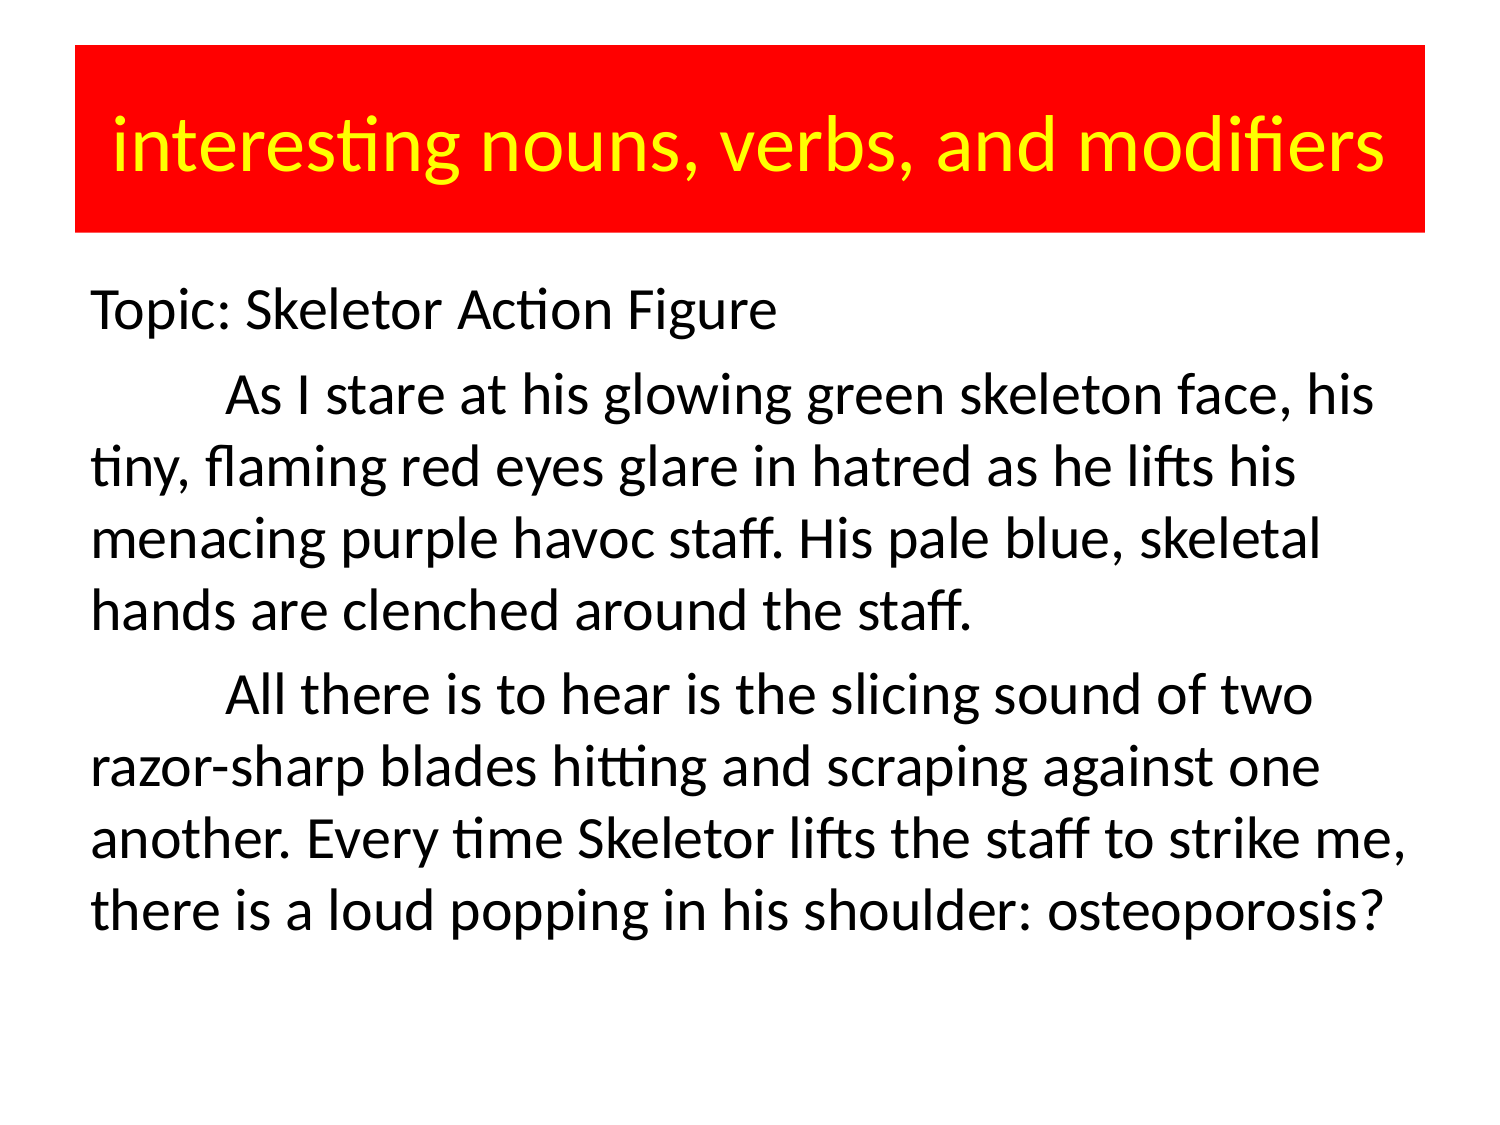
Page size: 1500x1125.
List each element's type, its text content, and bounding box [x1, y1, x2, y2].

list Topic: Skeletor Action Figure As I stare at his glowing green skeleton face, his tiny, flaming red eyes glare in hatred as he lifts his menacing purple havoc staff. His pale blue, skeletal hands are clenched around the staff. All there is to hear is the slicing sound of two razor-sharp blades hitting and scraping against one another. Every time Skeletor lifts the staff to strike me, there is a loud popping in his shoulder: osteoporosis? [75, 262, 1425, 1005]
title interesting nouns, verbs, and modifiers [75, 45, 1425, 233]
